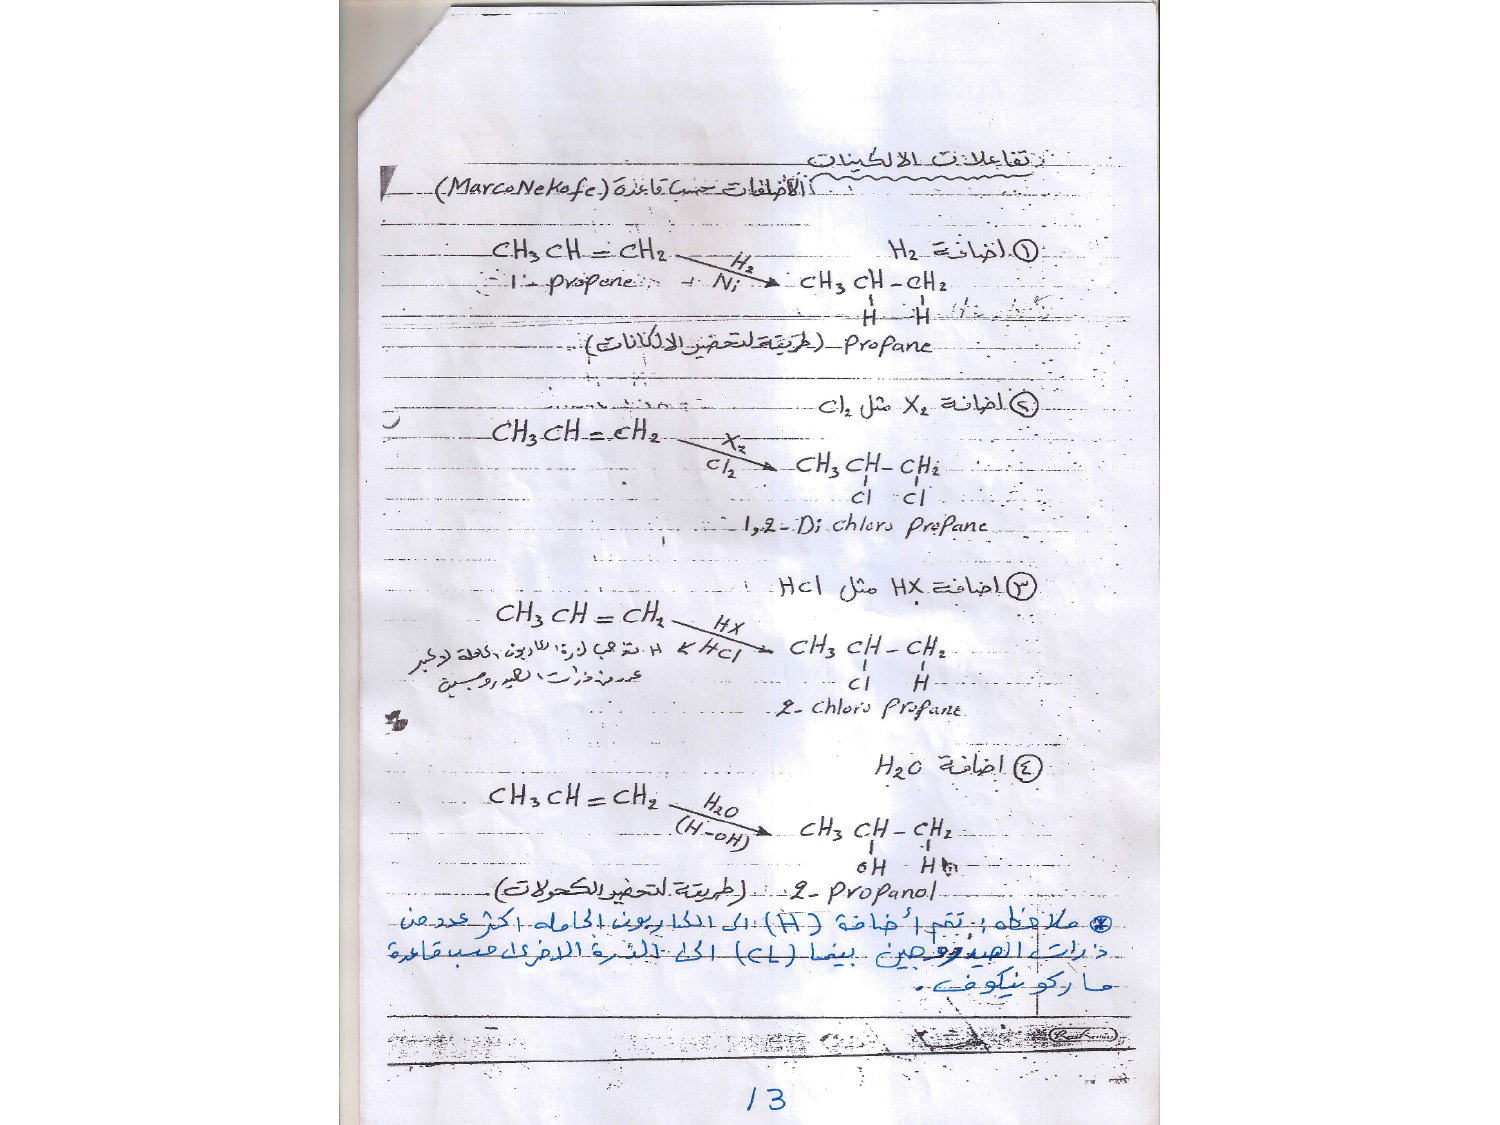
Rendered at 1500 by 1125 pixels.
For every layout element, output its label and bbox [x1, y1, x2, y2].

picture [339, 0, 1161, 1125]
